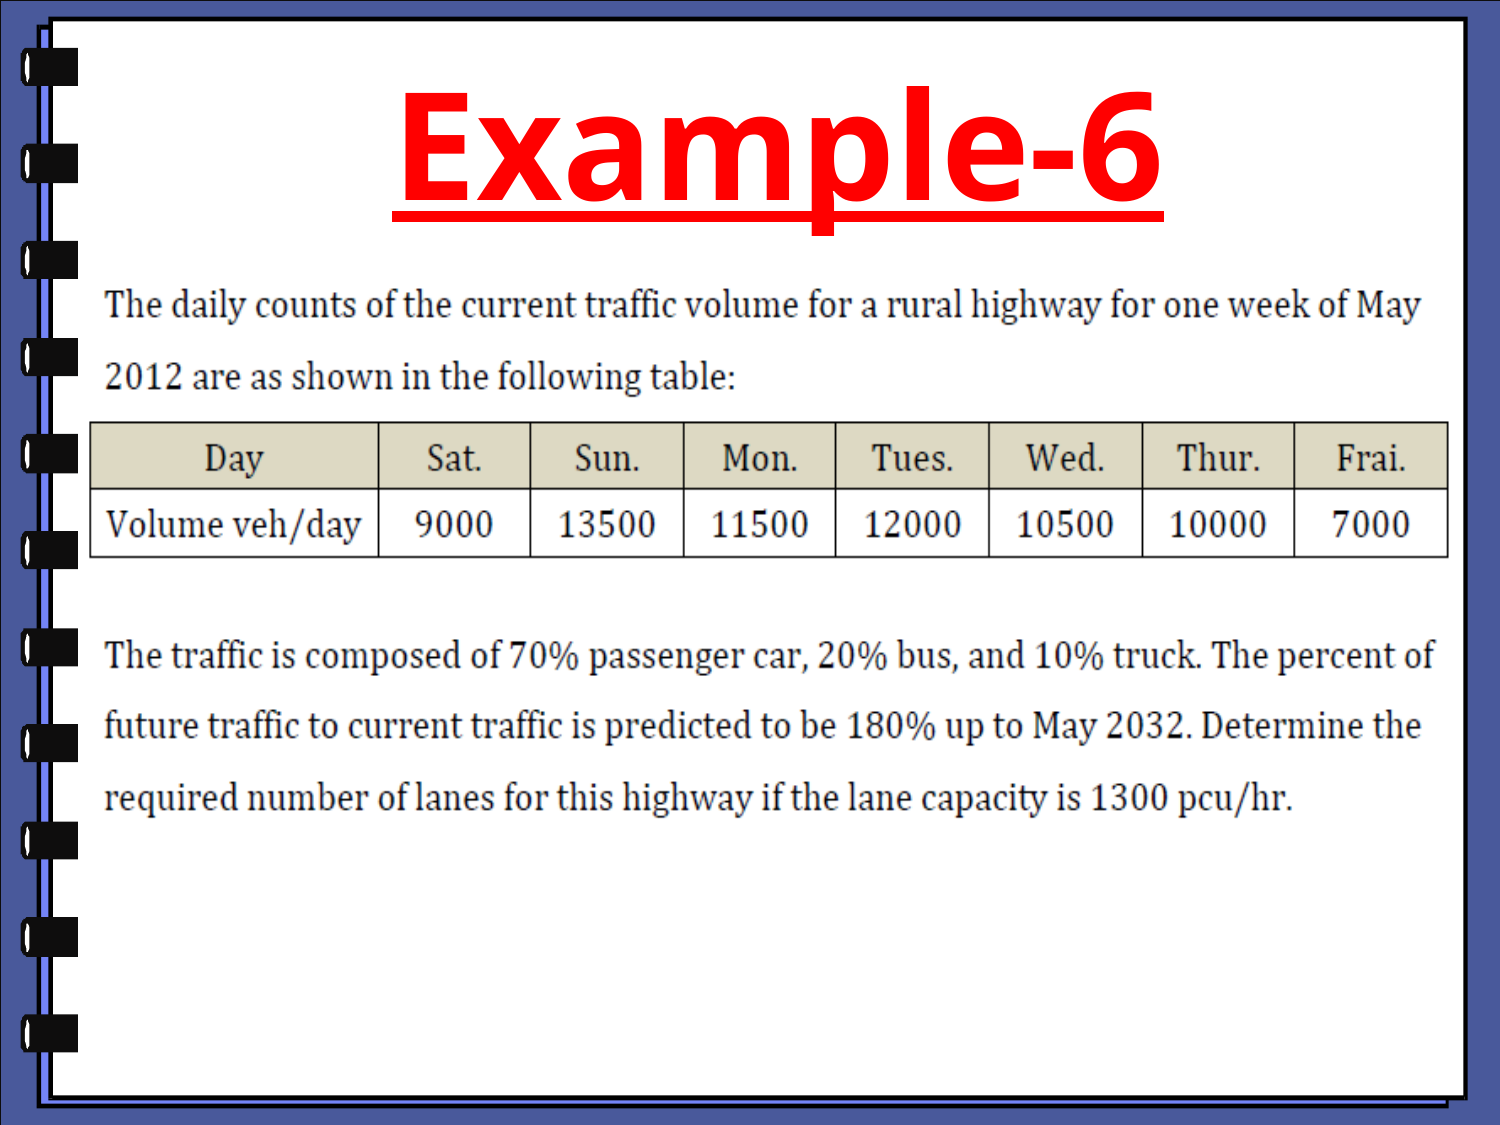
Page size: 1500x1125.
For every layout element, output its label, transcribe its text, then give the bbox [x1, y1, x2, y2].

text_box Example-6 [377, 42, 1179, 238]
picture [88, 274, 1459, 858]
